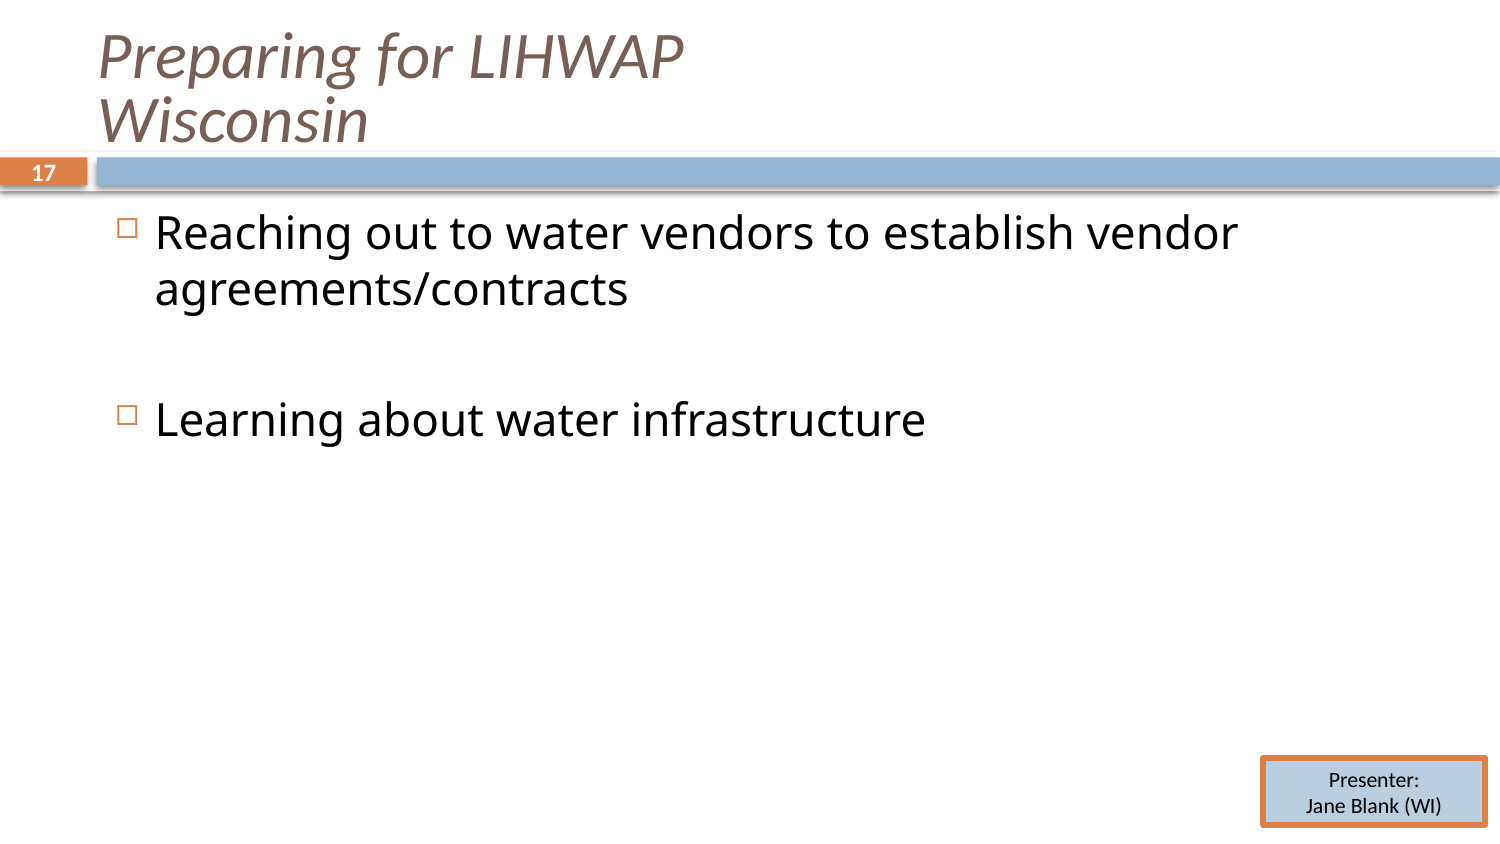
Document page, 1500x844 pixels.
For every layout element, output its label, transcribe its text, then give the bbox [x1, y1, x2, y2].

slide_number 17 [120, 153, 209, 157]
text_box Presenter: Jane Blank (WI) [1263, 757, 1486, 825]
title Preparing for LIHWAP Wisconsin [54, 30, 1500, 153]
list Reaching out to water vendors to establish vendor agreements/contracts Learning about water infrastructure [100, 196, 1438, 750]
text_box 17 [0, 156, 88, 187]
